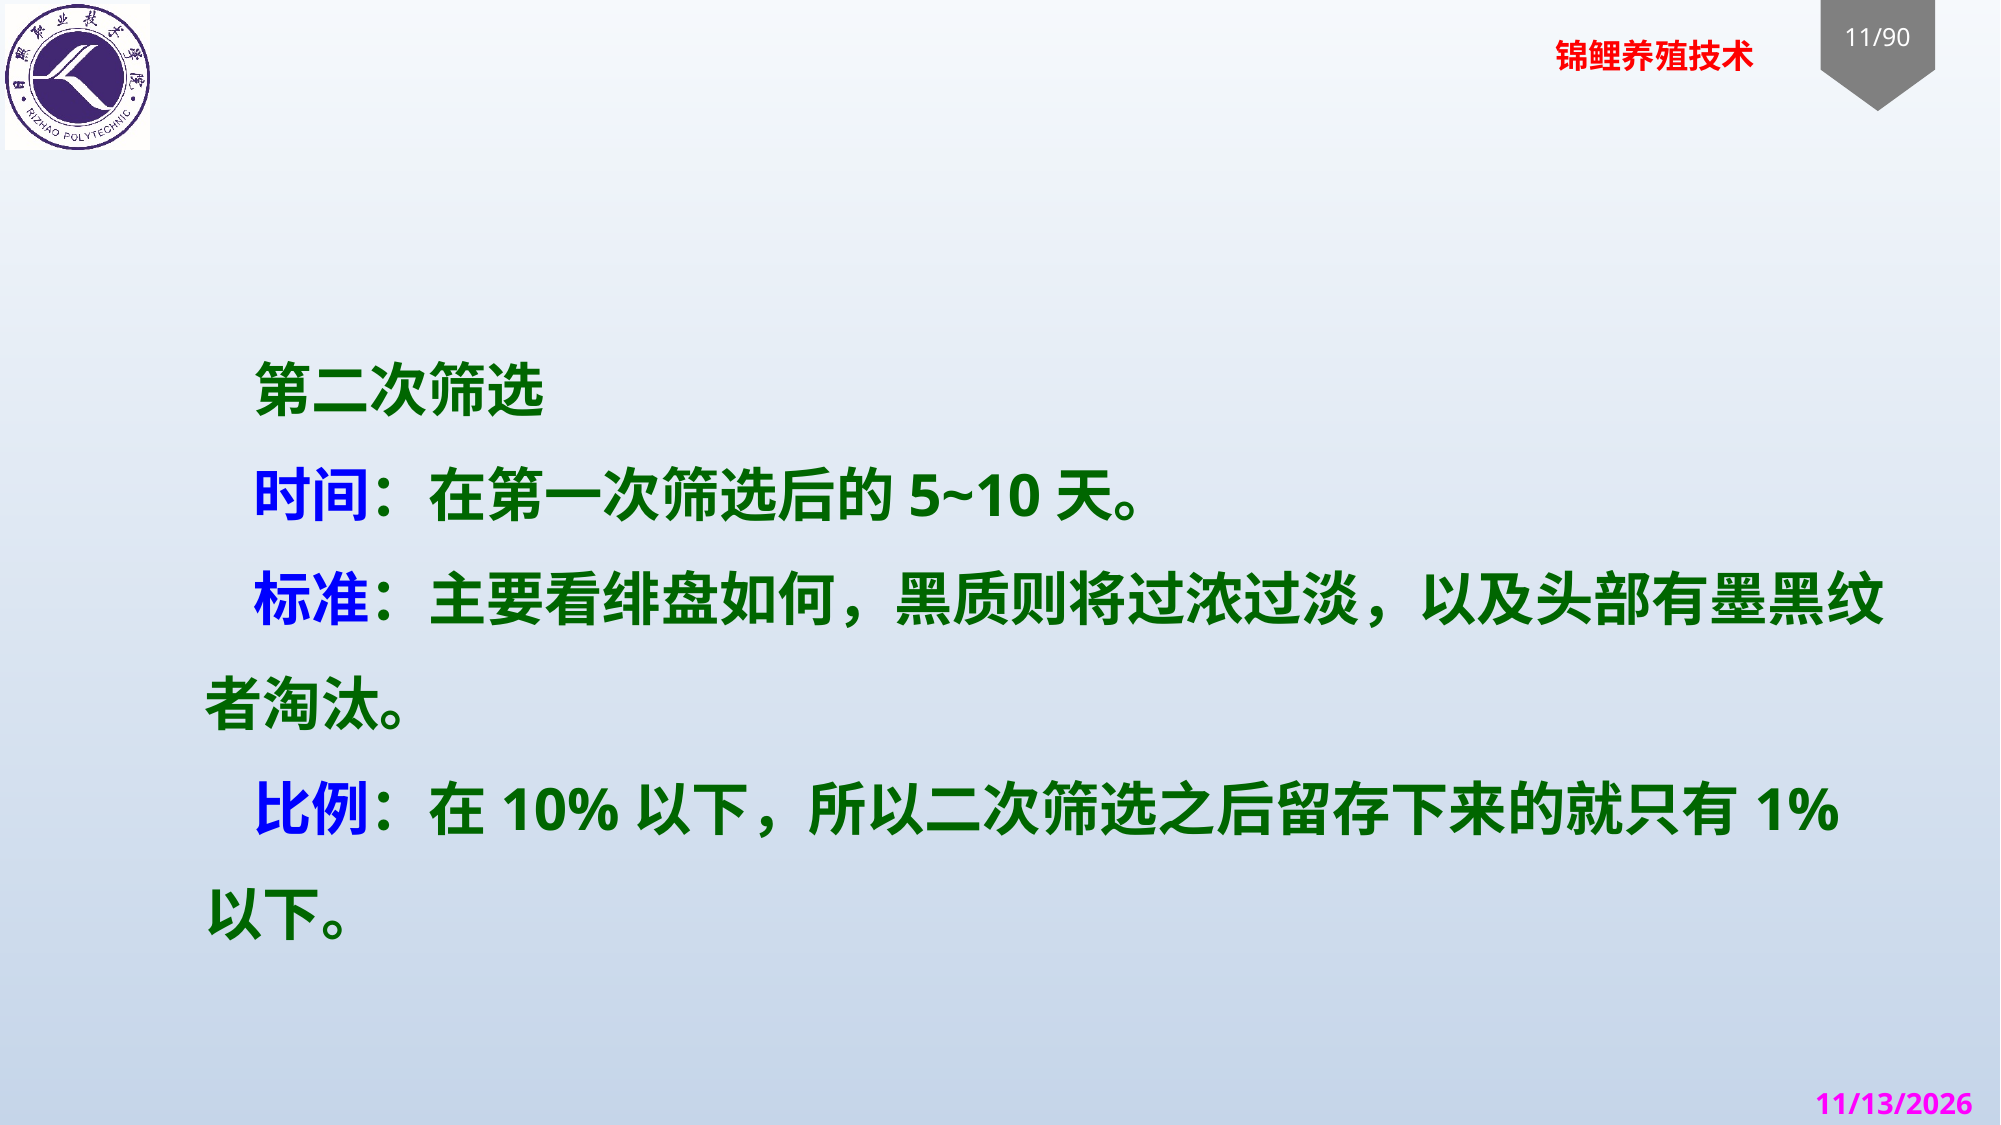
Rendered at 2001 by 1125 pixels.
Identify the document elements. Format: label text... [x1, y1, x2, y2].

picture [5, 4, 150, 150]
list 第二次筛选 时间：在第一次筛选后的5~10天。 标准：主要看绯盘如何，黑质则将过浓过淡，以及头部有墨黑纹者淘汰。 比例：在10%以下，所以二次筛选之后留存下来的就只有1%以下。 [189, 310, 1900, 1040]
